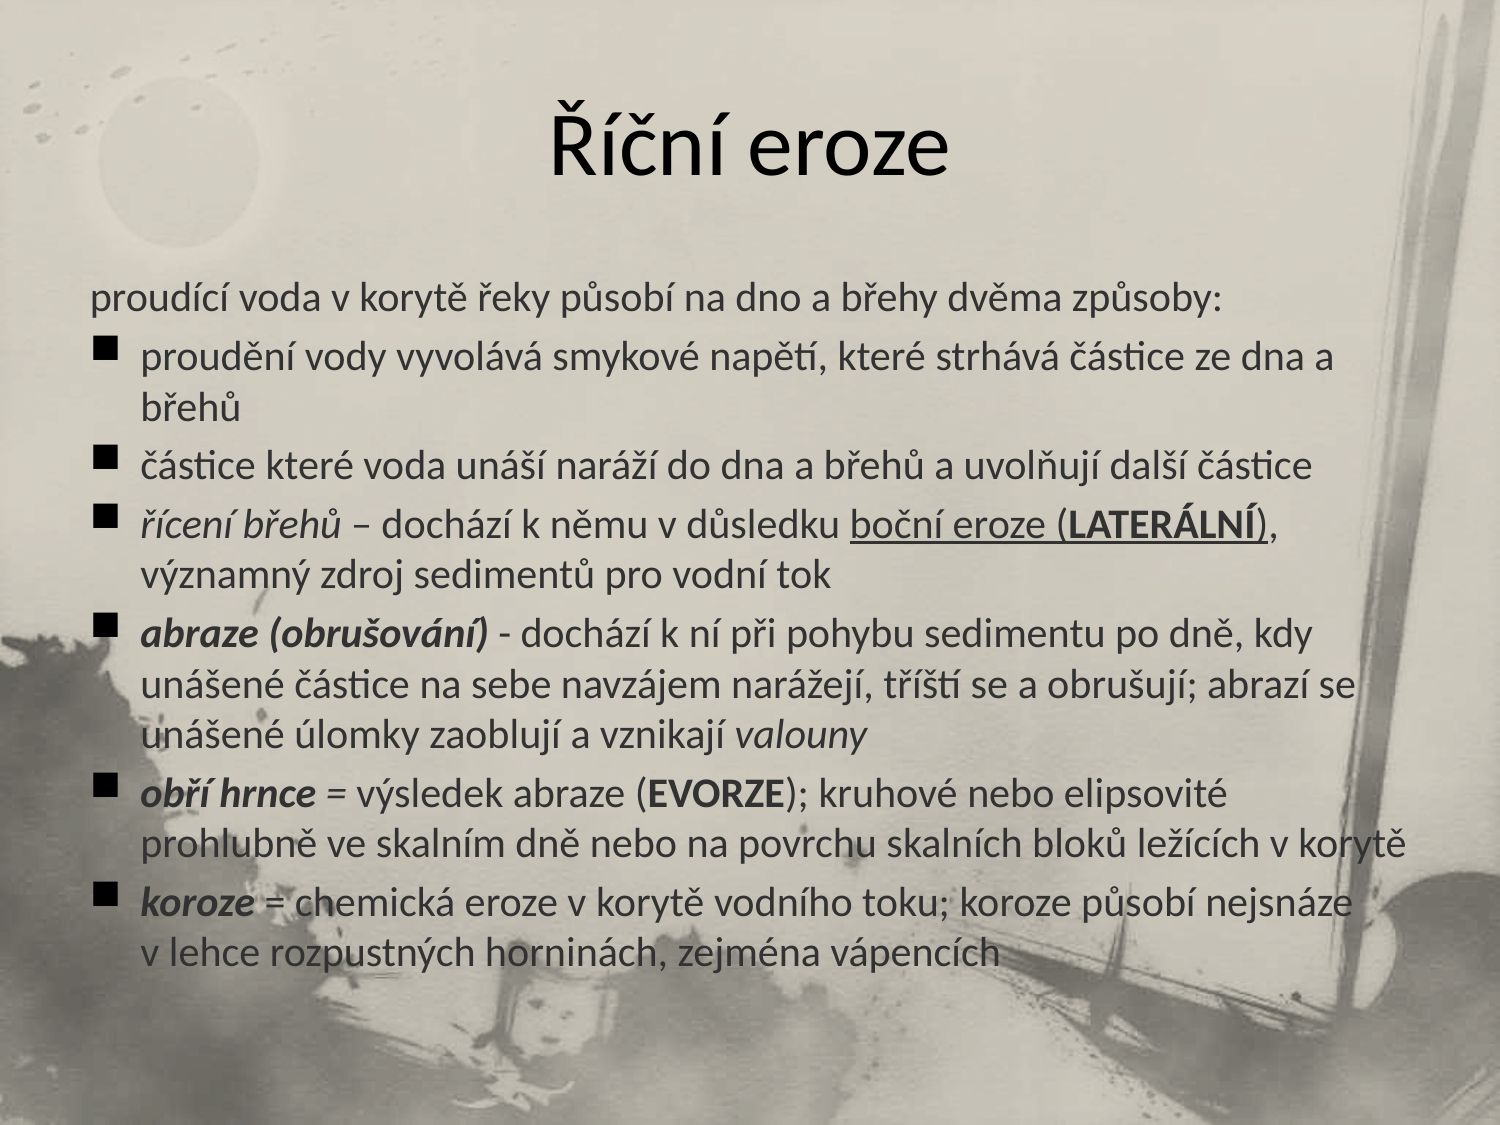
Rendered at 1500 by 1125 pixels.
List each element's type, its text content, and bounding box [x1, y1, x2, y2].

list proudící voda v korytě řeky působí na dno a břehy dvěma způsoby: proudění vody vyvolává smykové napětí, které strhává částice ze dna a břehů částice které voda unáší naráží do dna a břehů a uvolňují další částice řícení břehů – dochází k němu v důsledku boční eroze (LATERÁLNÍ), významný zdroj sedimentů pro vodní tok abraze (obrušování) - dochází k ní při pohybu sedimentu po dně, kdy unášené částice na sebe navzájem narážejí, tříští se a obrušují; abrazí se unášené úlomky zaoblují a vznikají valouny obří hrnce = výsledek abraze (EVORZE); kruhové nebo elipsovité prohlubně ve skalním dně nebo na povrchu skalních bloků ležících v korytě koroze = chemická eroze v korytě vodního toku; koroze působí nejsnáze v lehce rozpustných horninách, zejména vápencích [75, 262, 1425, 1005]
title Říční eroze [75, 45, 1425, 233]
